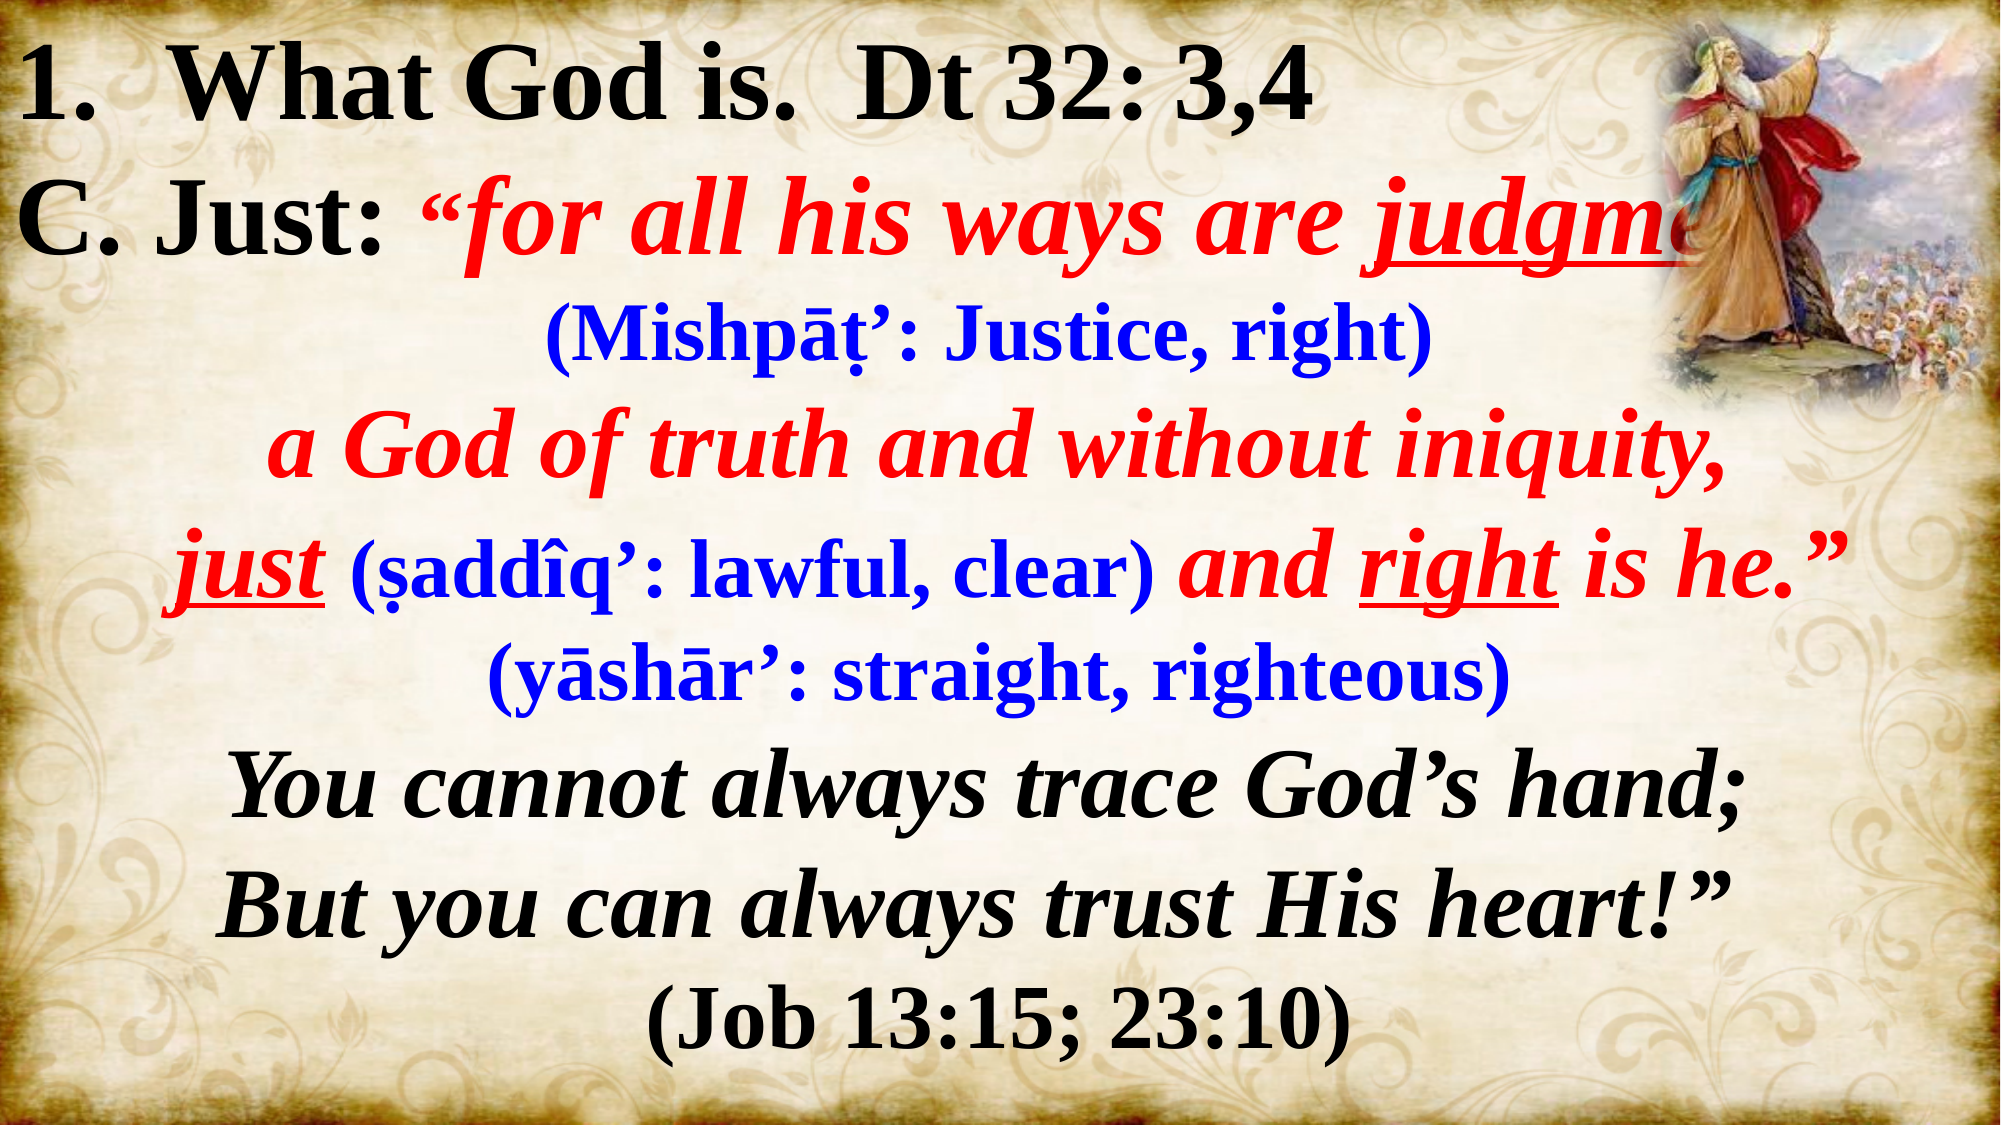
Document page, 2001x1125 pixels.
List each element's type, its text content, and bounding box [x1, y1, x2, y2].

text_box What God is. Dt 32: 3,4 C. Just: “for all his ways are judgment: (Mishpāṭ’: Justice, right) a God of truth and without iniquity, just (ṣaddîq’: lawful, clear) and right is he.” (yāshār’: straight, righteous) You cannot always trace God’s hand; But you can always trust His heart!” (Job 13:15; 23:10) [0, 0, 2000, 1075]
picture [0, 0, 2001, 1125]
